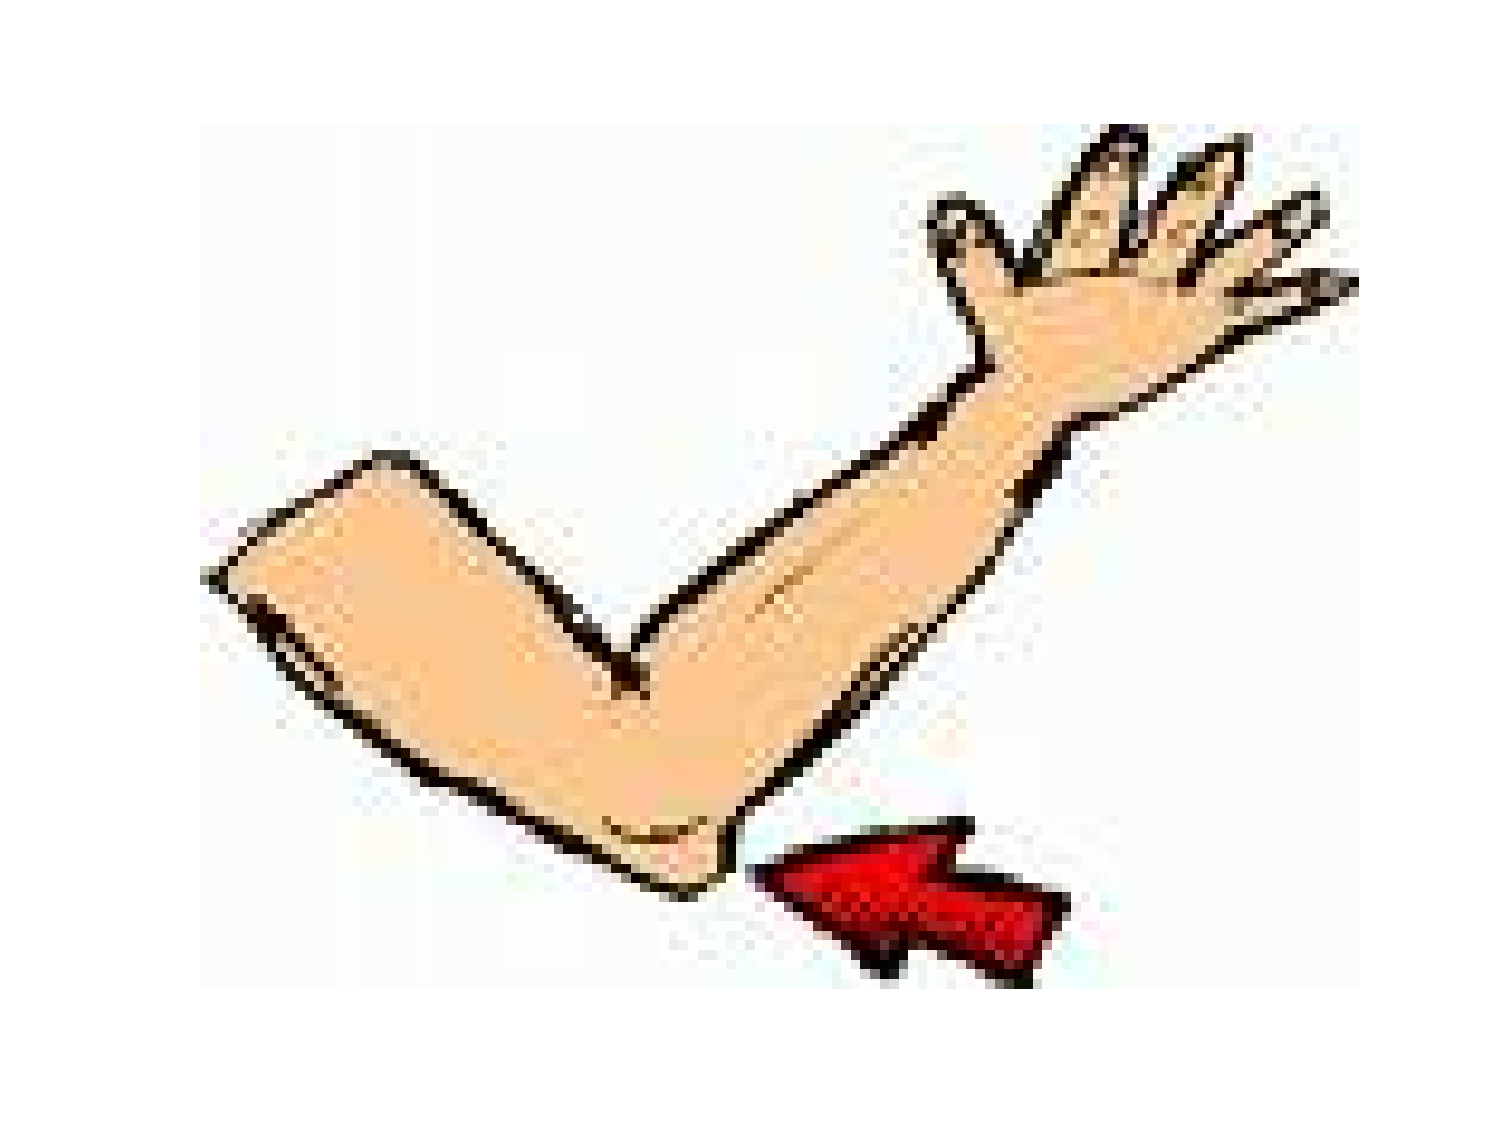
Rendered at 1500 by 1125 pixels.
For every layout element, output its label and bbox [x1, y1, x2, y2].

picture [199, 124, 1359, 989]
